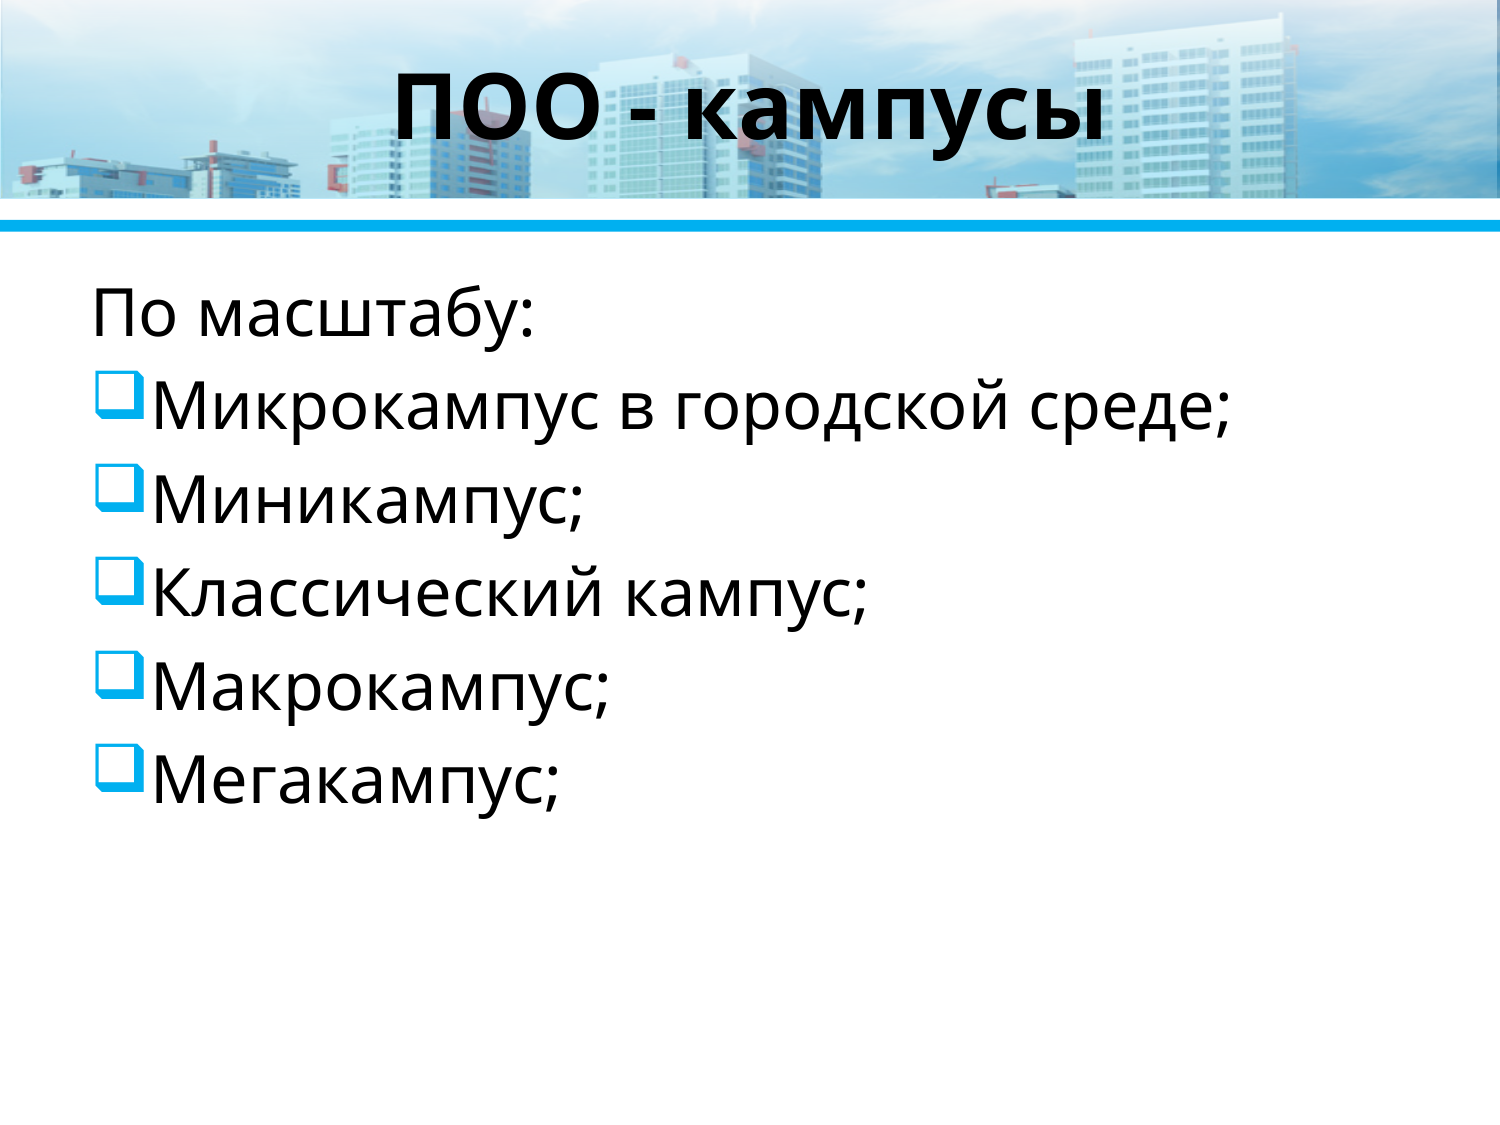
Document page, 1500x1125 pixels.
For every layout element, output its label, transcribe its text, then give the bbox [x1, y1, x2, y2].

title ПОО - кампусы [75, 8, 1425, 197]
list По масштабу: Микрокампус в городской среде; Миникампус; Классический кампус; Макрокампус; Мегакампус; [75, 262, 1425, 1005]
title Внедрение инноваций [1, 187, 1497, 198]
